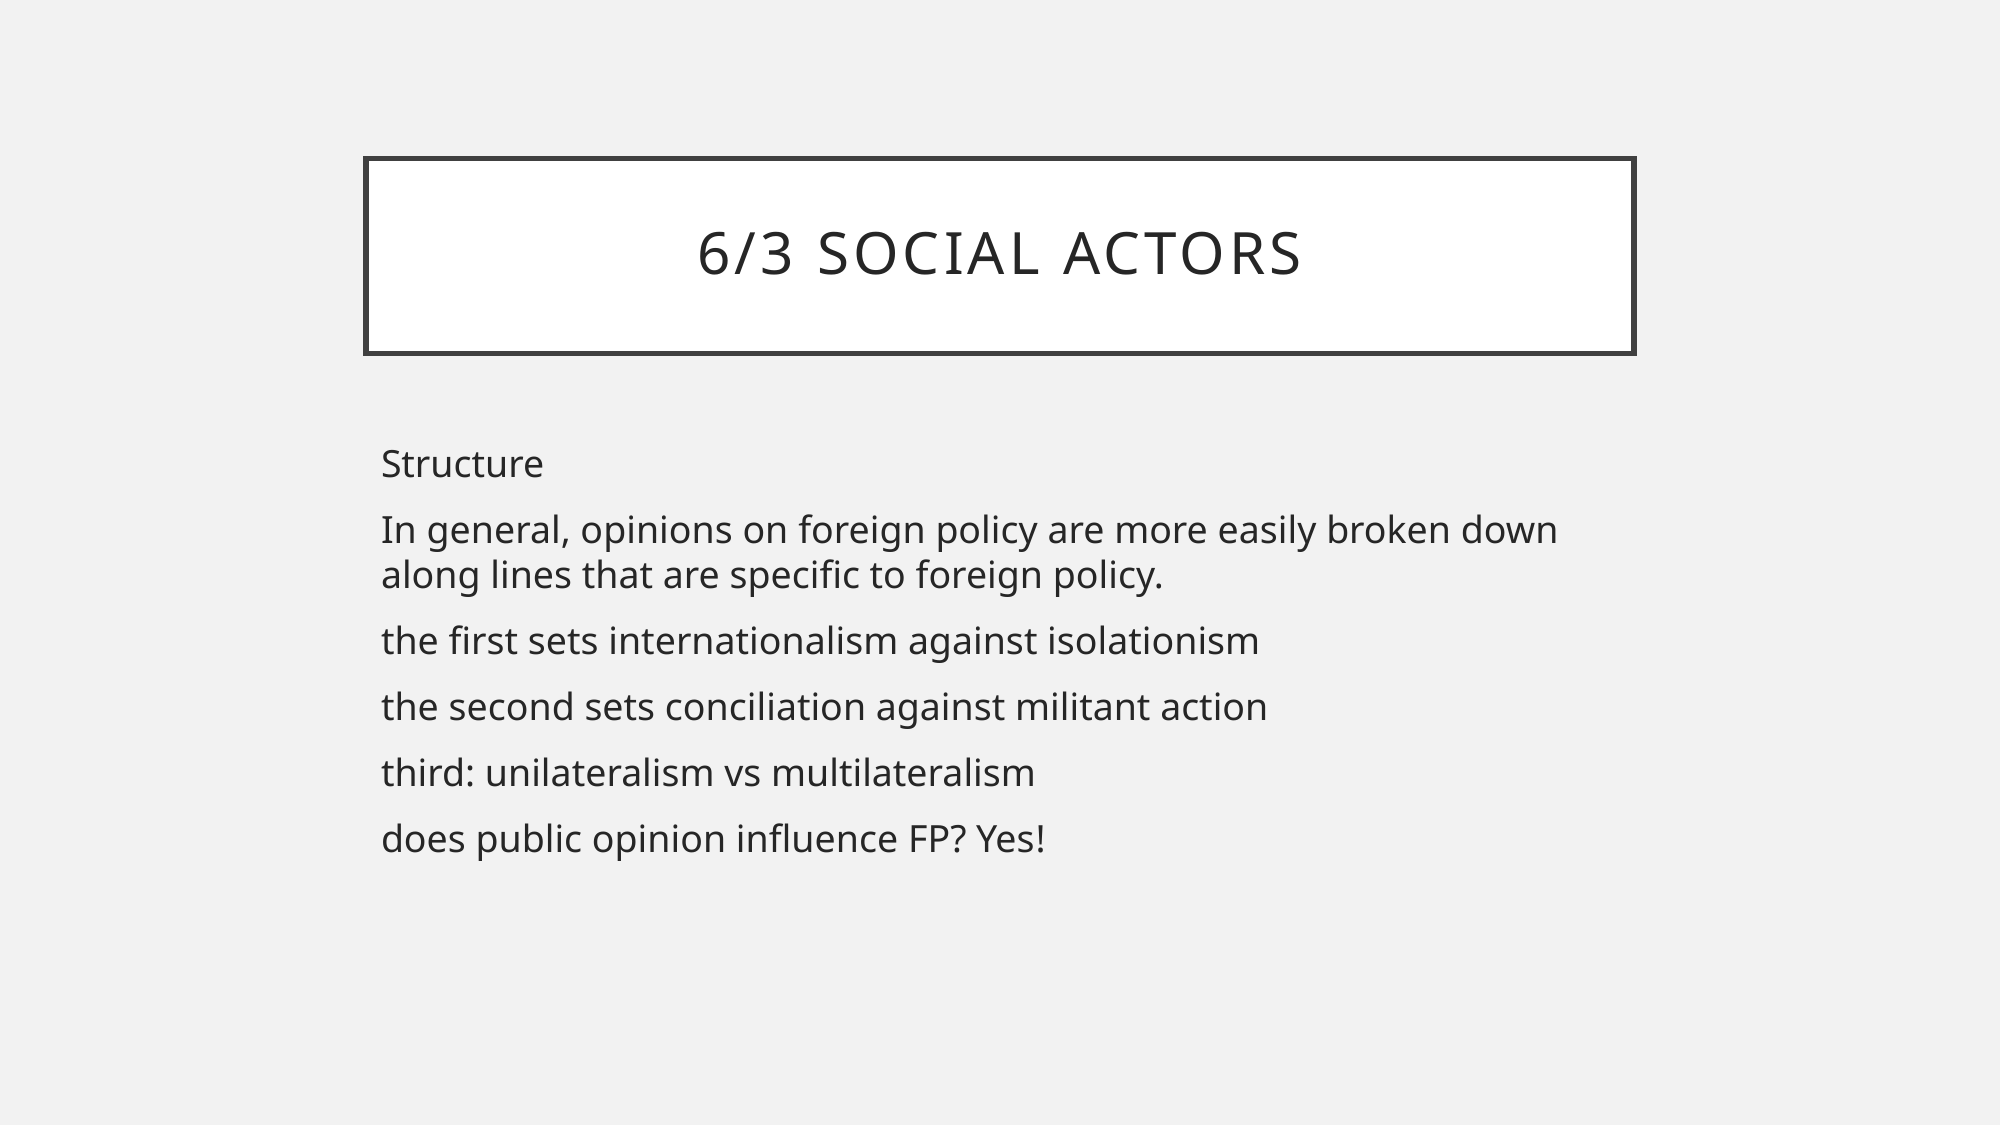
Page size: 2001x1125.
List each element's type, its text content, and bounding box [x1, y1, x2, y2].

list Structure In general, opinions on foreign policy are more easily broken down along lines that are specific to foreign policy. the first sets internationalism against isolationism the second sets conciliation against militant action third: unilateralism vs multilateralism does public opinion influence FP? Yes! [366, 432, 1634, 942]
title 6/3 social actors [363, 156, 1637, 356]
